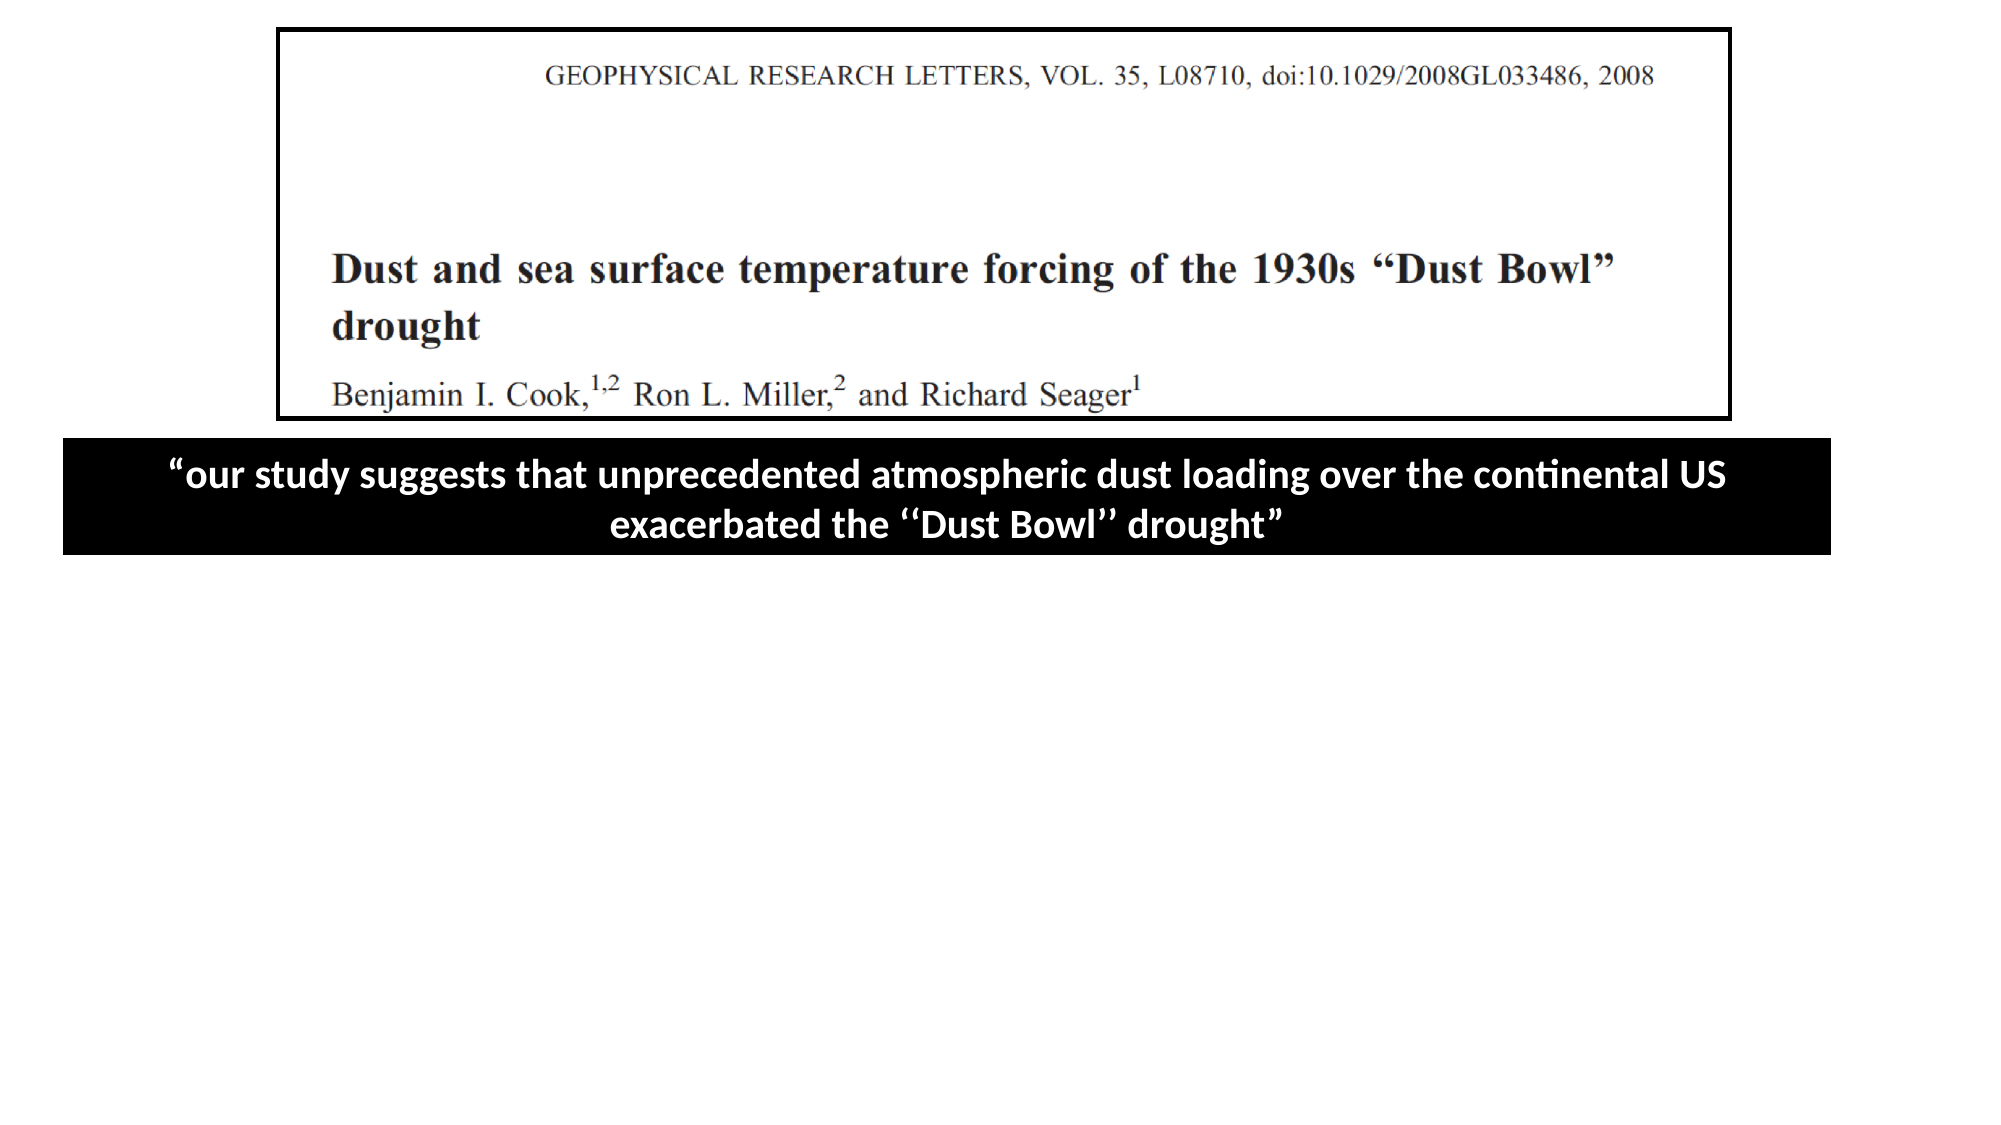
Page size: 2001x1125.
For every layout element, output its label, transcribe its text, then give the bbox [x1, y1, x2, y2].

picture [280, 31, 1728, 417]
text_box “our study suggests that unprecedented atmospheric dust loading over the continental US exacerbated the ‘‘Dust Bowl’’ drought” [63, 438, 1831, 555]
